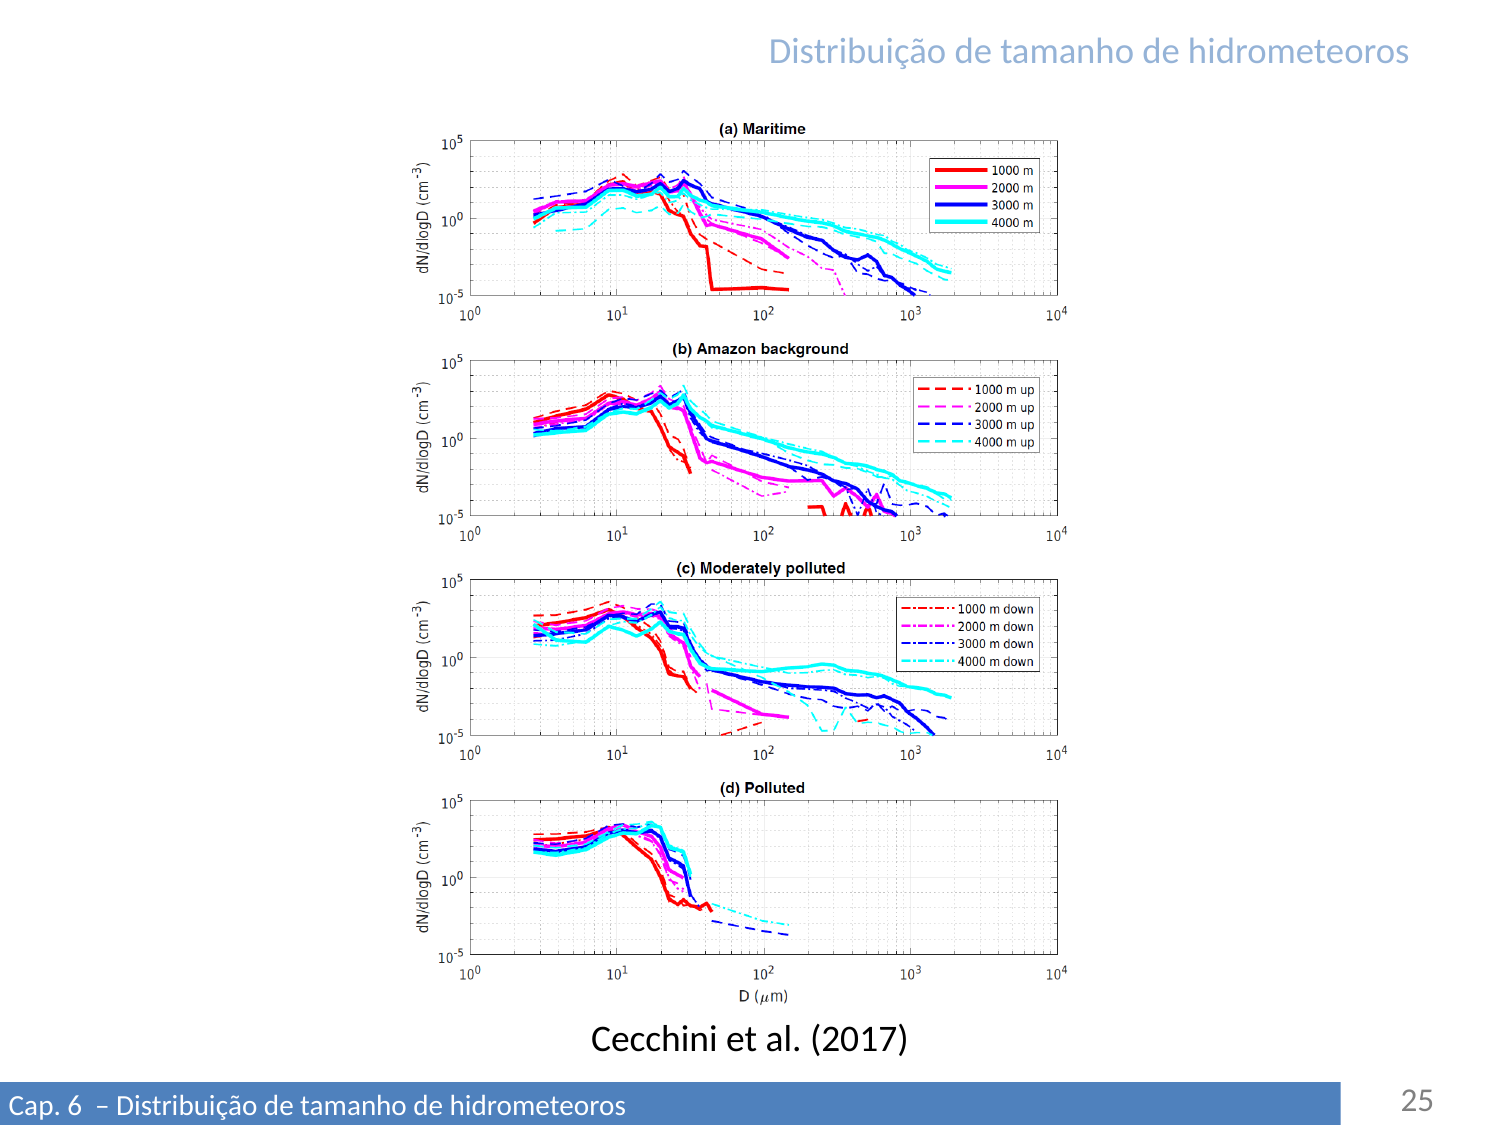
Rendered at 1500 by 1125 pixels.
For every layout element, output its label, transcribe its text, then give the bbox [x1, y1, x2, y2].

picture [395, 88, 1076, 1027]
text_box Cecchini et al. (2017) [464, 1034, 1036, 1067]
title Distribuição de tamanho de hidrometeoros [75, 19, 1425, 79]
